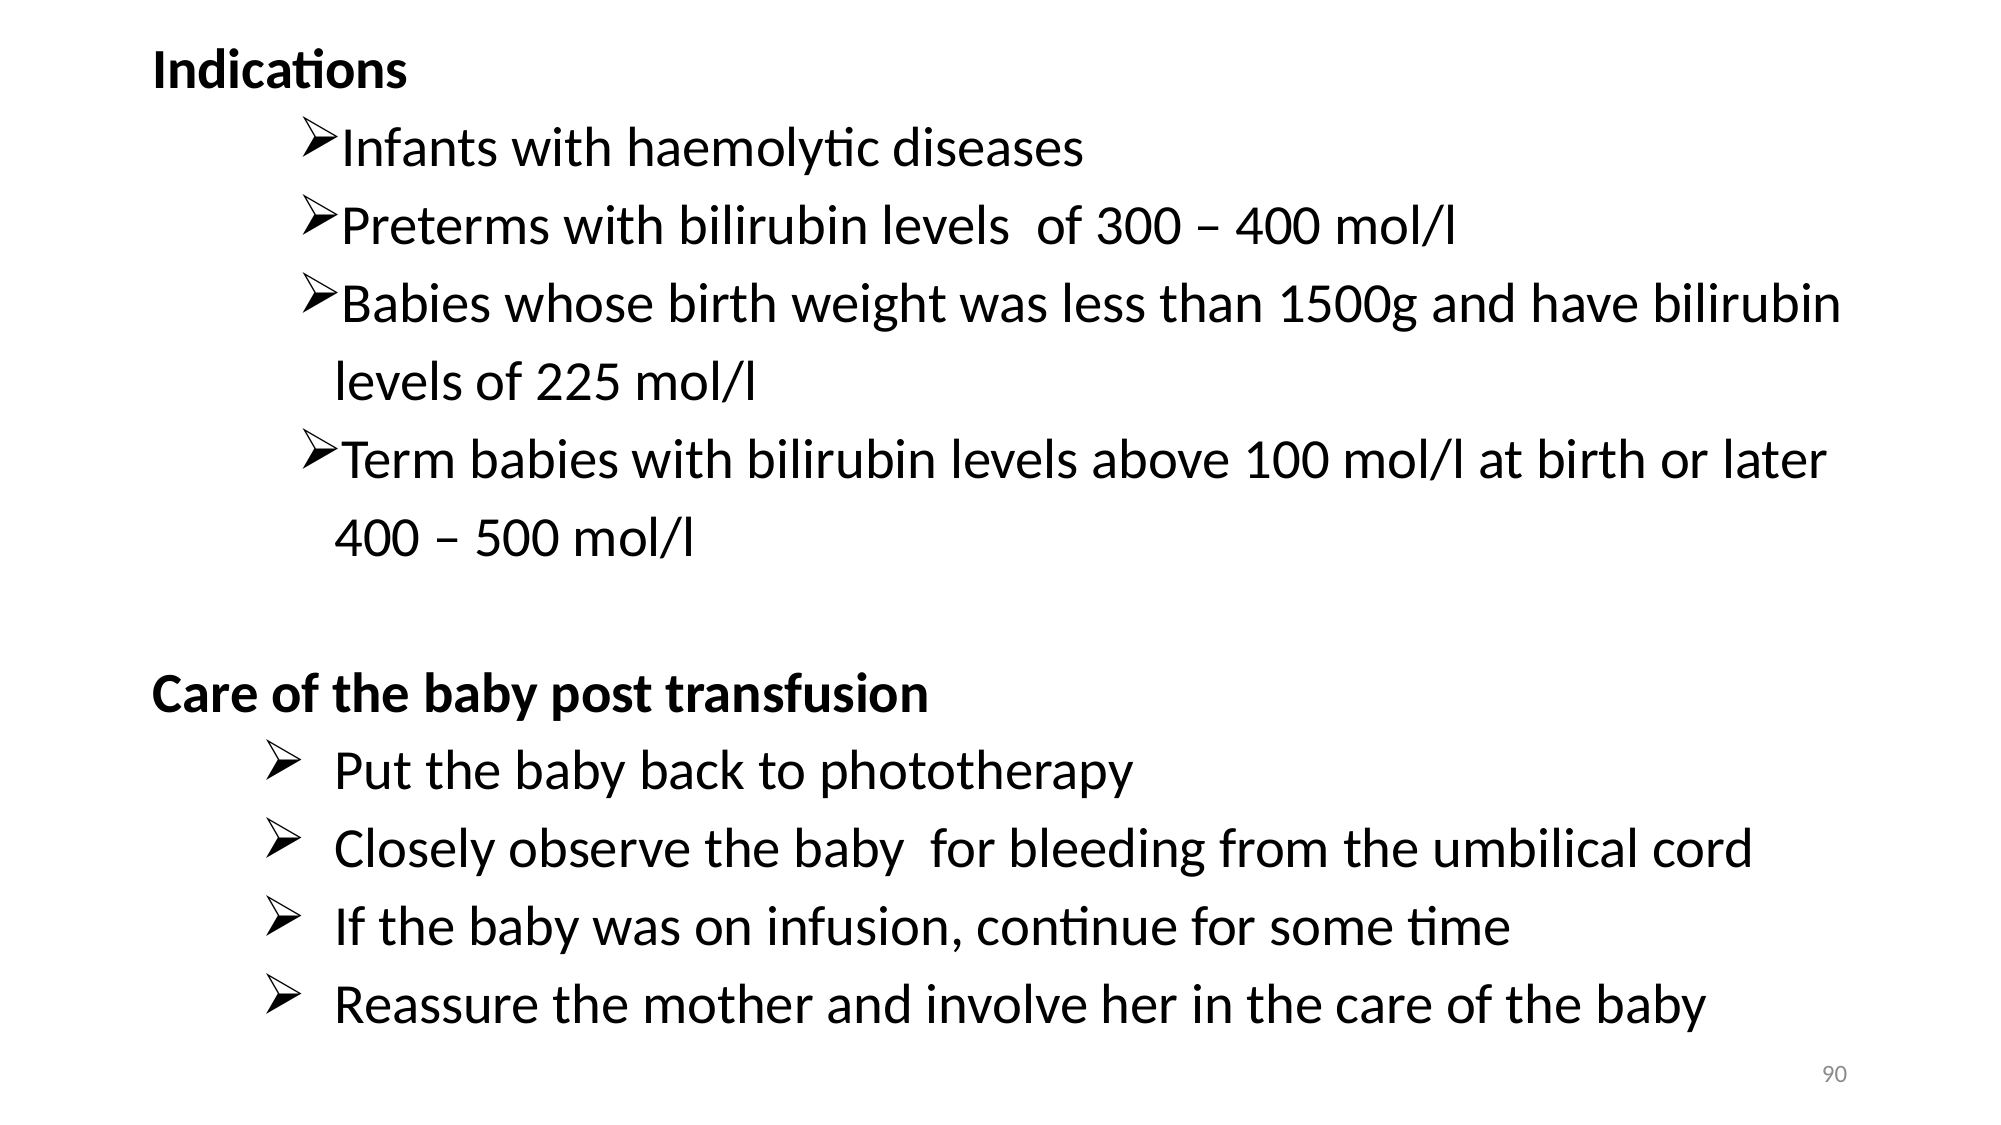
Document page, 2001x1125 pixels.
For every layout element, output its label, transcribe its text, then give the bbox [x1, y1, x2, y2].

list Indications Infants with haemolytic diseases Preterms with bilirubin levels of 300 – 400 mol/l Babies whose birth weight was less than 1500g and have bilirubin levels of 225 mol/l Term babies with bilirubin levels above 100 mol/l at birth or later 400 – 500 mol/l Care of the baby post transfusion Put the baby back to phototherapy Closely observe the baby for bleeding from the umbilical cord If the baby was on infusion, continue for some time Reassure the mother and involve her in the care of the baby [137, 14, 1863, 1050]
slide_number 90 [1412, 1042, 1863, 1103]
